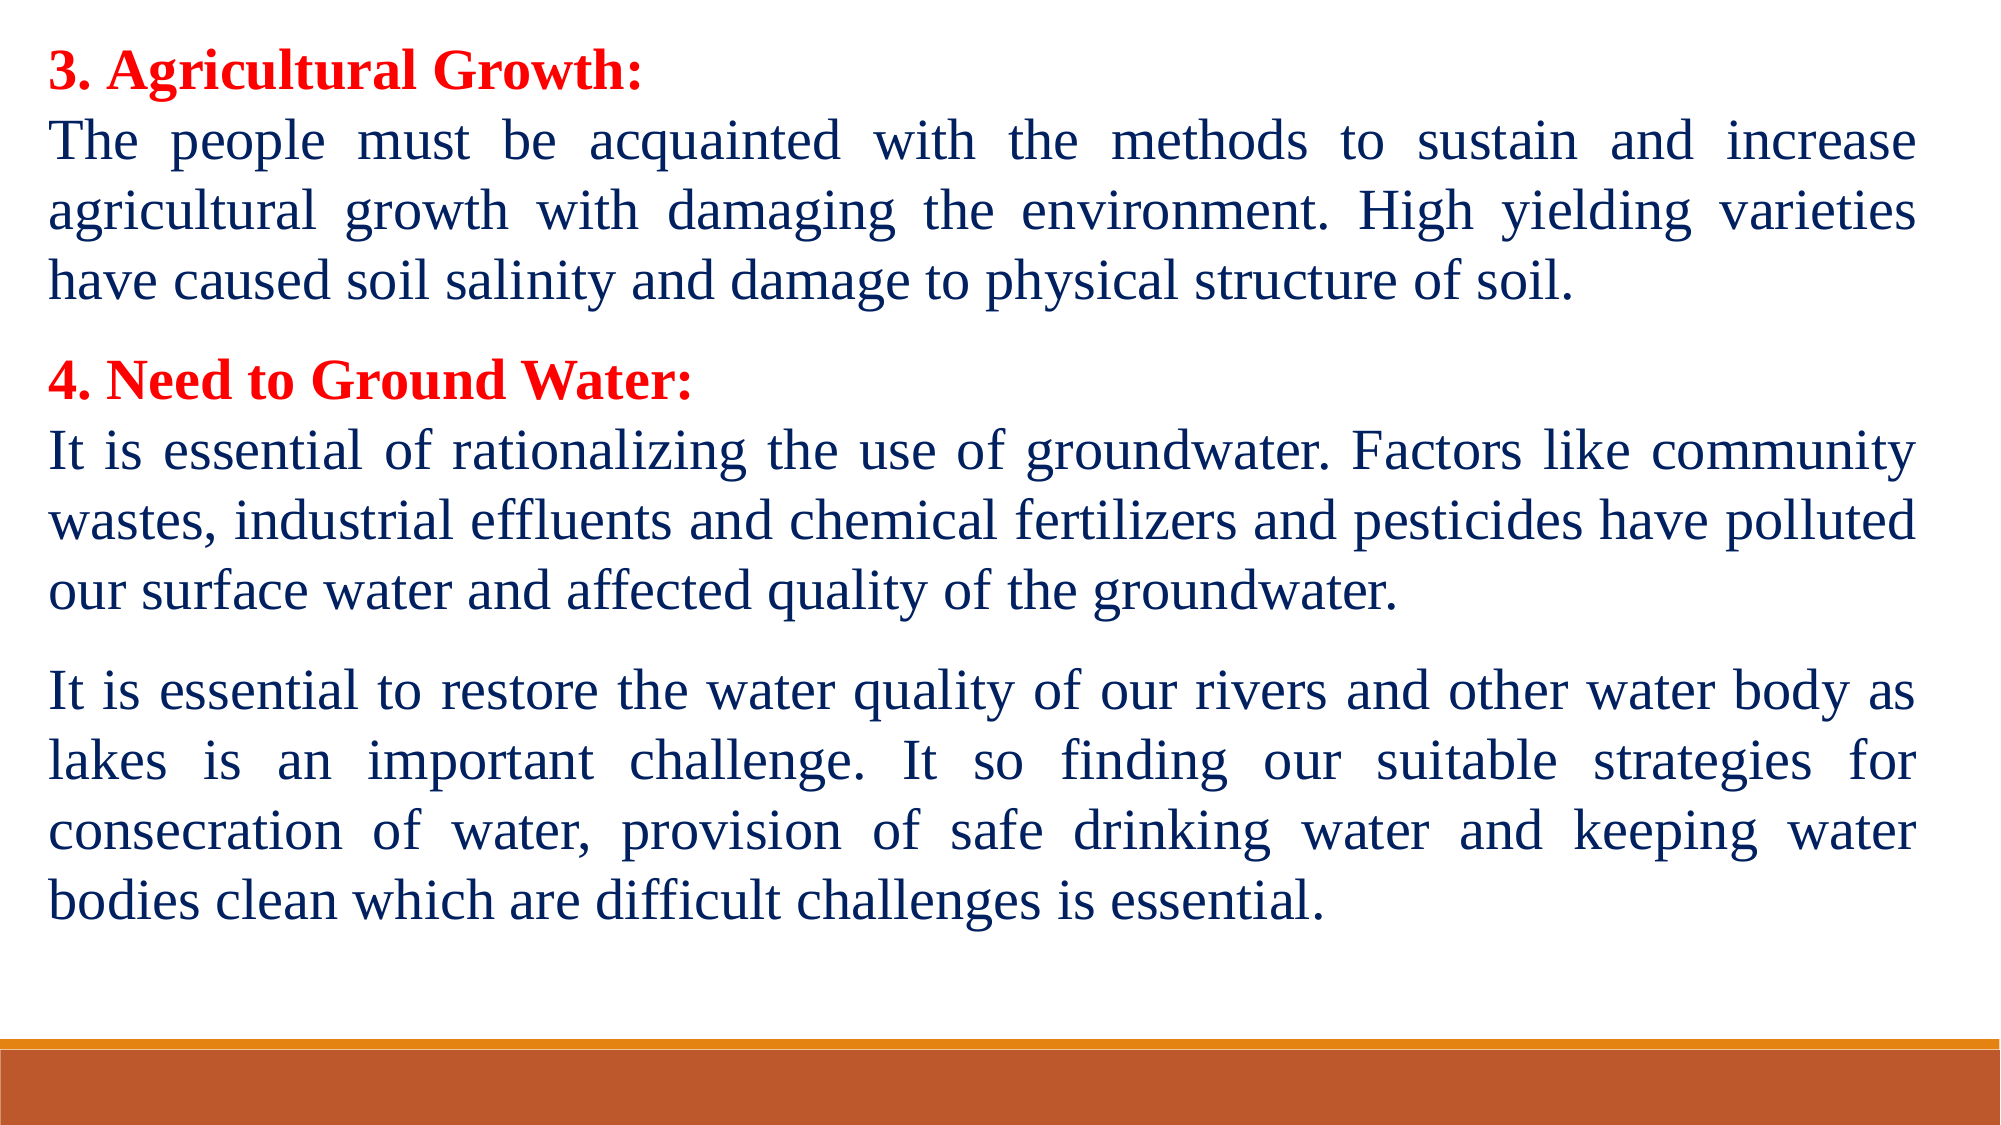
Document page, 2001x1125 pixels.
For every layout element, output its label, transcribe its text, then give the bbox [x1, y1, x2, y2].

text_box 3. Agricultural Growth: The people must be acquainted with the methods to sustain and increase agricultural growth with damaging the environment. High yielding varieties have caused soil salinity and damage to physical structure of soil. 4. Need to Ground Water: It is essential of rationalizing the use of groundwater. Factors like community wastes, industrial effluents and chemical fertilizers and pesticides have polluted our surface water and affected quality of the groundwater. It is essential to restore the water quality of our rivers and other water body as lakes is an important challenge. It so finding our suitable strategies for consecration of water, provision of safe drinking water and keeping water bodies clean which are difficult challenges is essential. [33, 23, 1933, 939]
